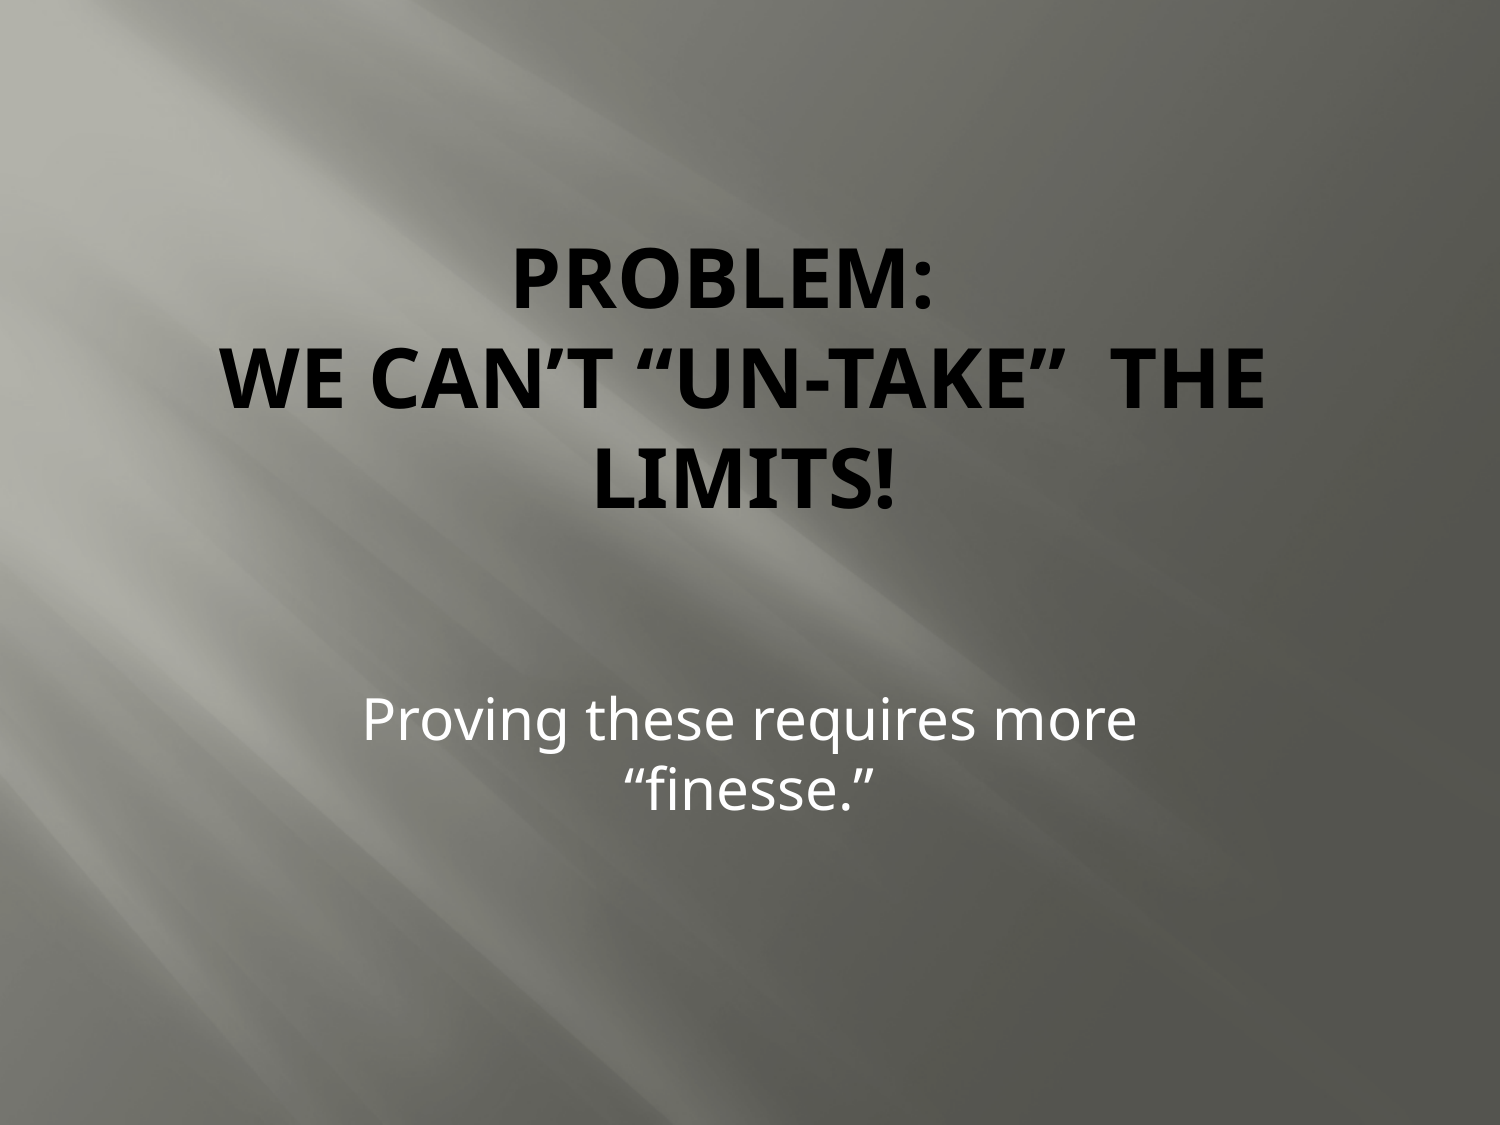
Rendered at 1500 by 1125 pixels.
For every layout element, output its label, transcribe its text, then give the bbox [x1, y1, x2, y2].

subtitle Proving these requires more “finesse.” [225, 675, 1275, 834]
title Problem: we can’t “Un-Take” the Limits! [69, 224, 1420, 525]
